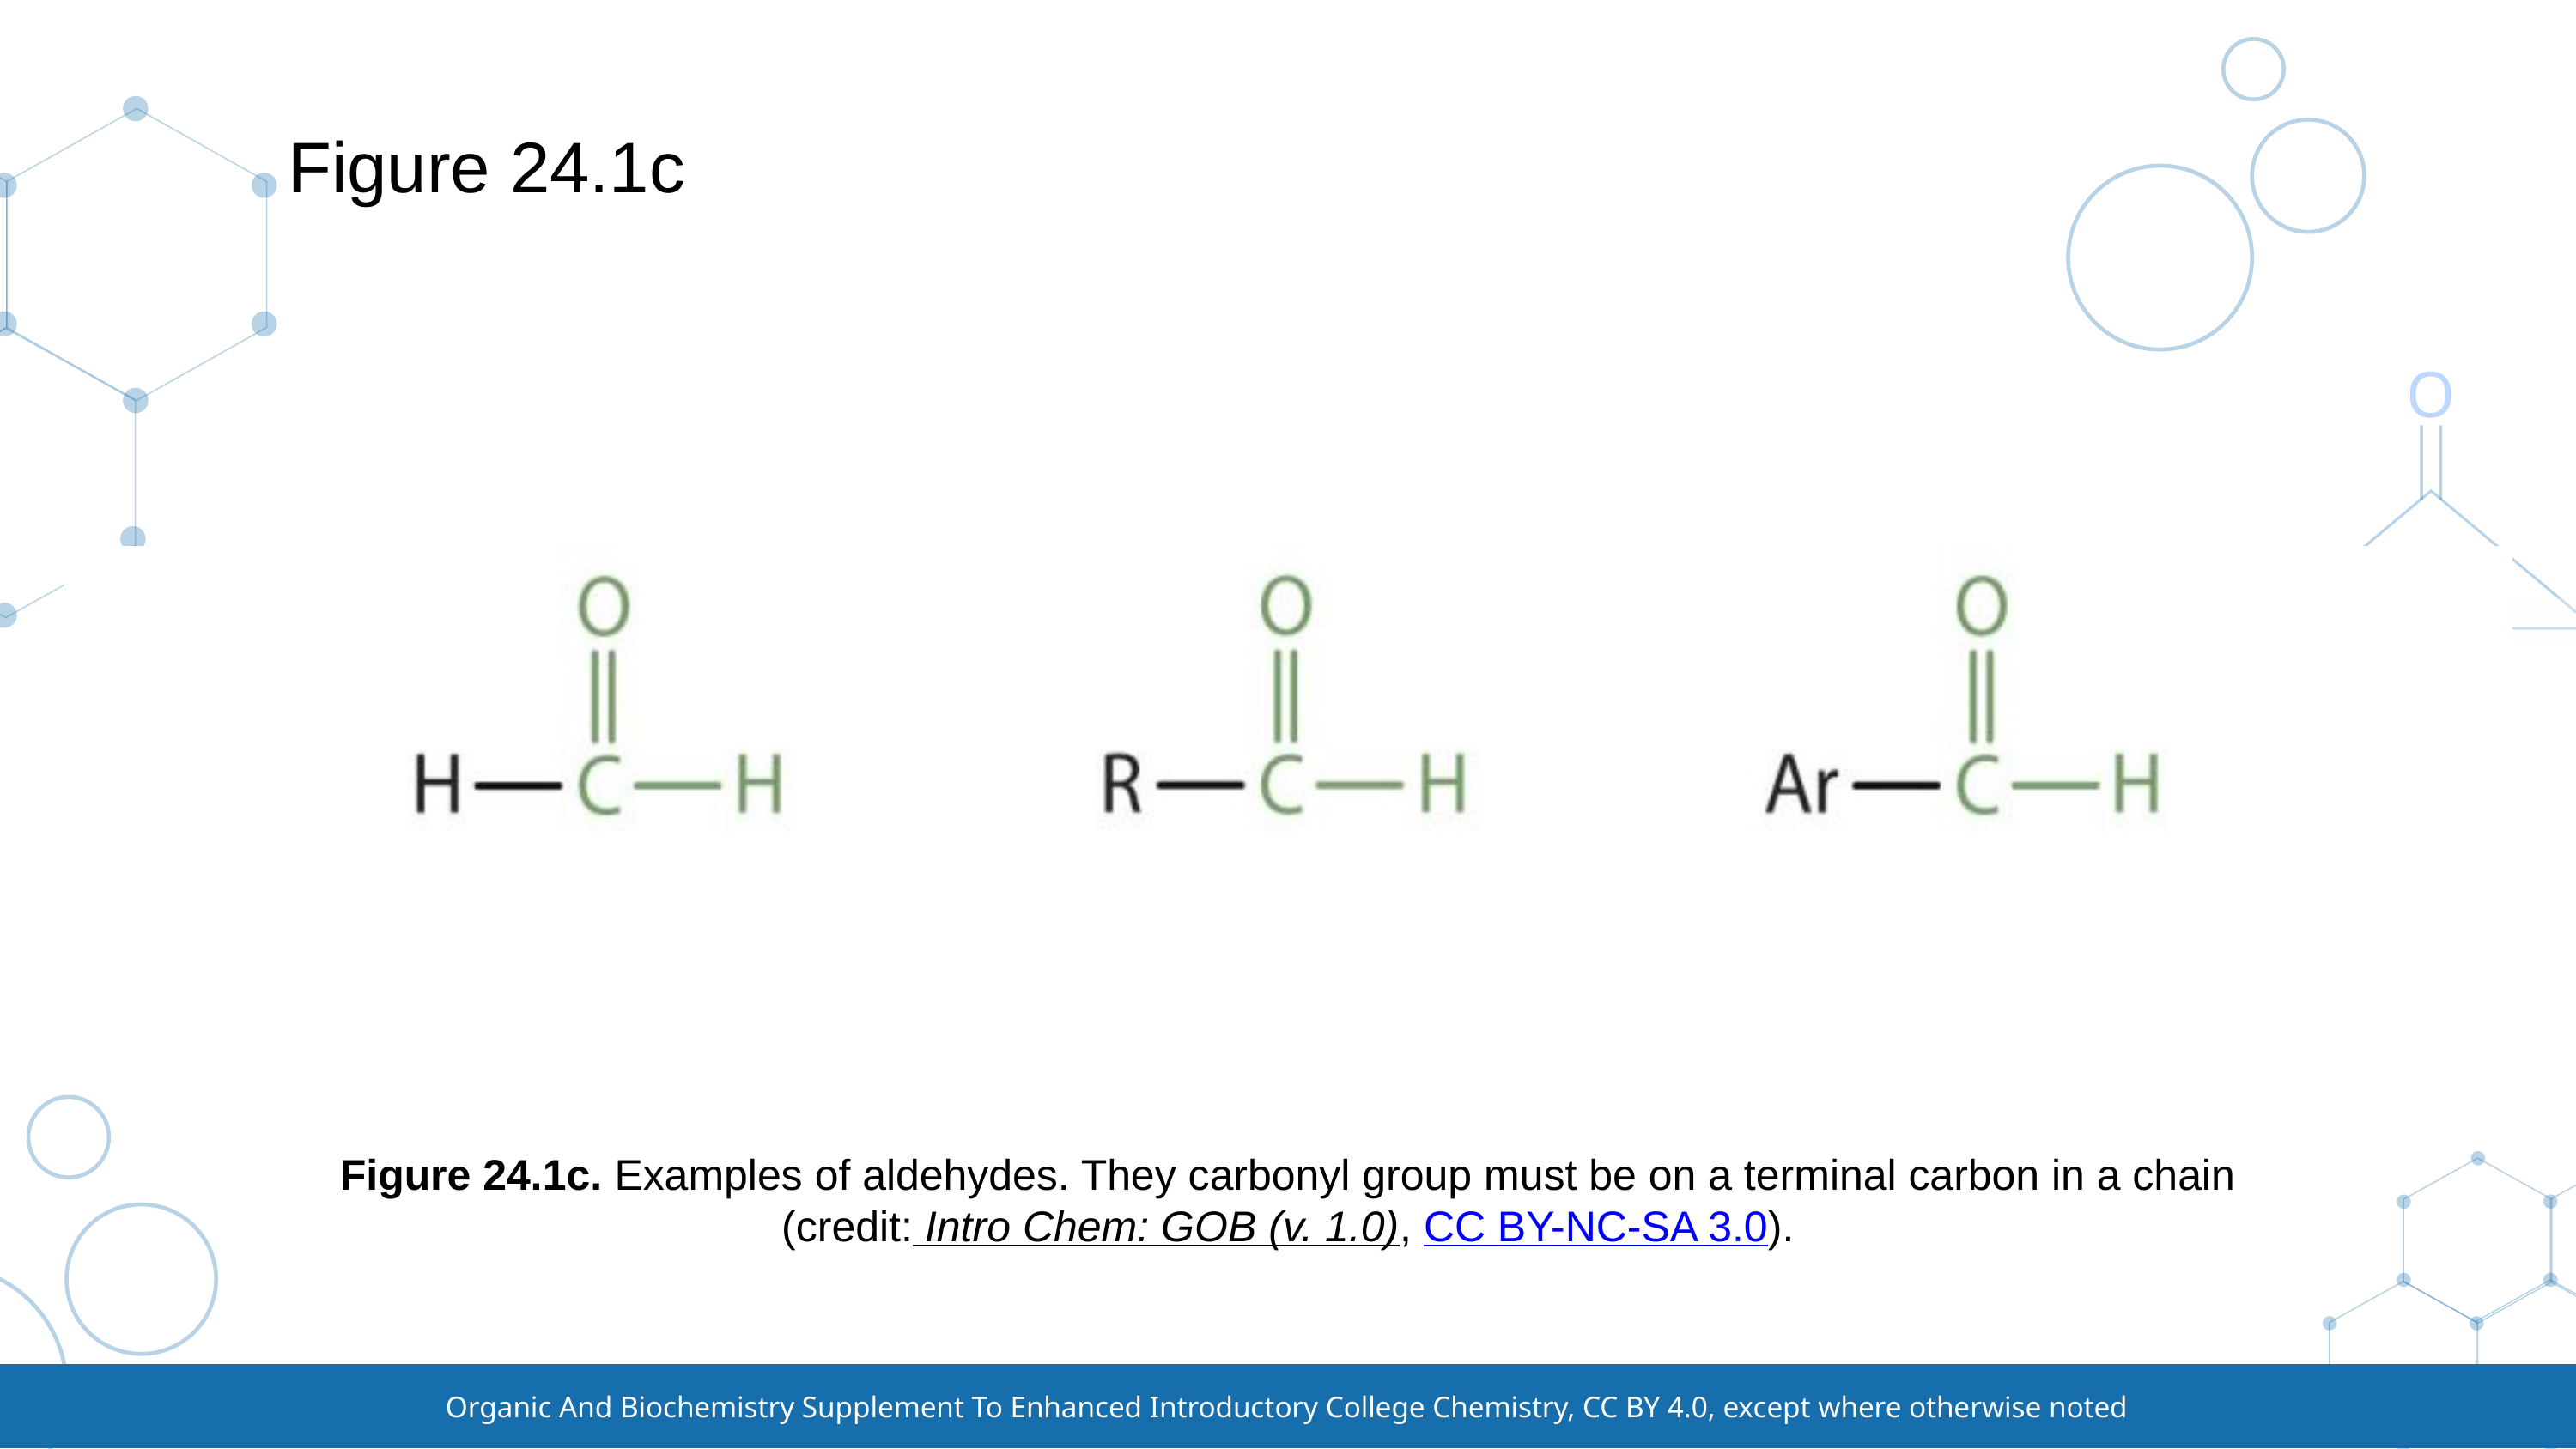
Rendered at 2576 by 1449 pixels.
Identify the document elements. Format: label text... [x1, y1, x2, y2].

picture [64, 545, 2512, 849]
title Figure 24.1c [275, 83, 1435, 245]
list Figure 24.1c. Examples of aldehydes. They carbonyl group must be on a terminal carbon in a chain (credit: Intro Chem: GOB (v. 1.0), CC BY-NC-SA 3.0). [273, 1141, 2303, 1325]
footer Organic And Biochemistry Supplement To Enhanced Introductory College Chemistry, CC BY 4.0, except where otherwise noted [400, 1379, 2176, 1432]
